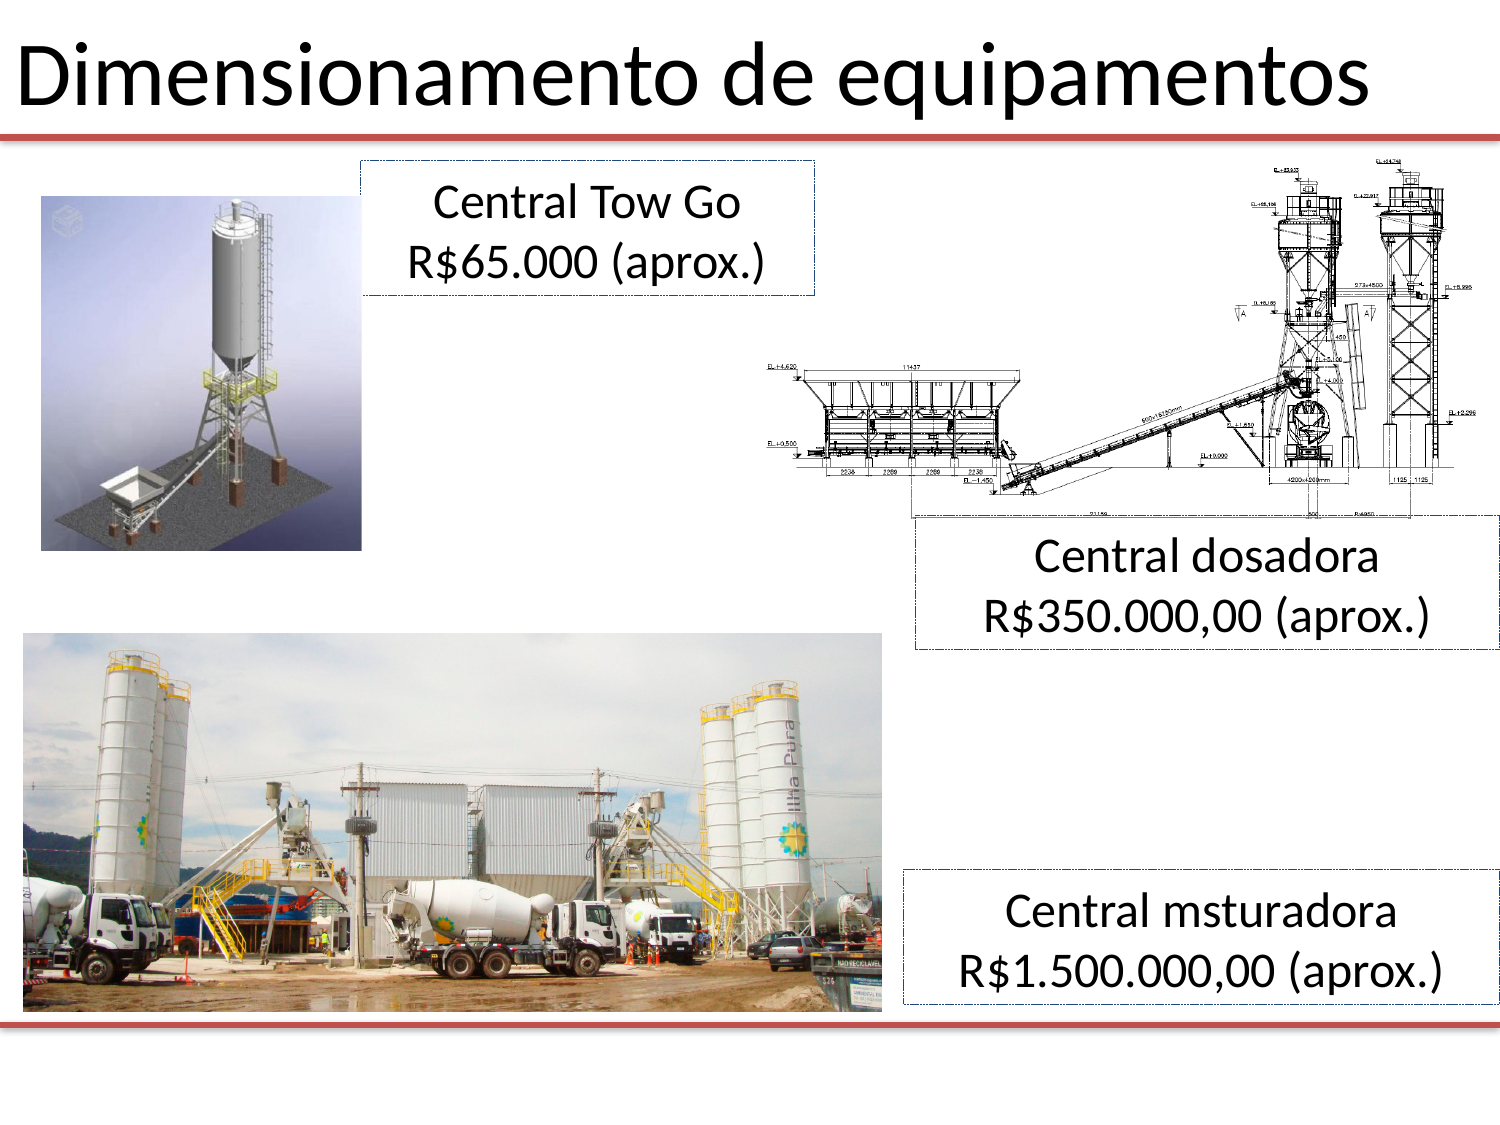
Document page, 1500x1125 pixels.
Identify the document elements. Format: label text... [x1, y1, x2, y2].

picture [40, 196, 362, 551]
picture [22, 633, 883, 1012]
picture [749, 148, 1495, 532]
title Dimensionamento de equipamentos [0, 75, 1500, 87]
text_box Central msturadora R$1.500.000,00 (aprox.) [903, 869, 1500, 1005]
title Dimensionamento de equipamentos [0, 88, 1500, 134]
text_box Central Tow Go R$65.000 (aprox.) [360, 160, 744, 296]
text_box [0, 0, 1500, 75]
text_box Central dosadora R$350.000,00 (aprox.) [915, 515, 1500, 650]
